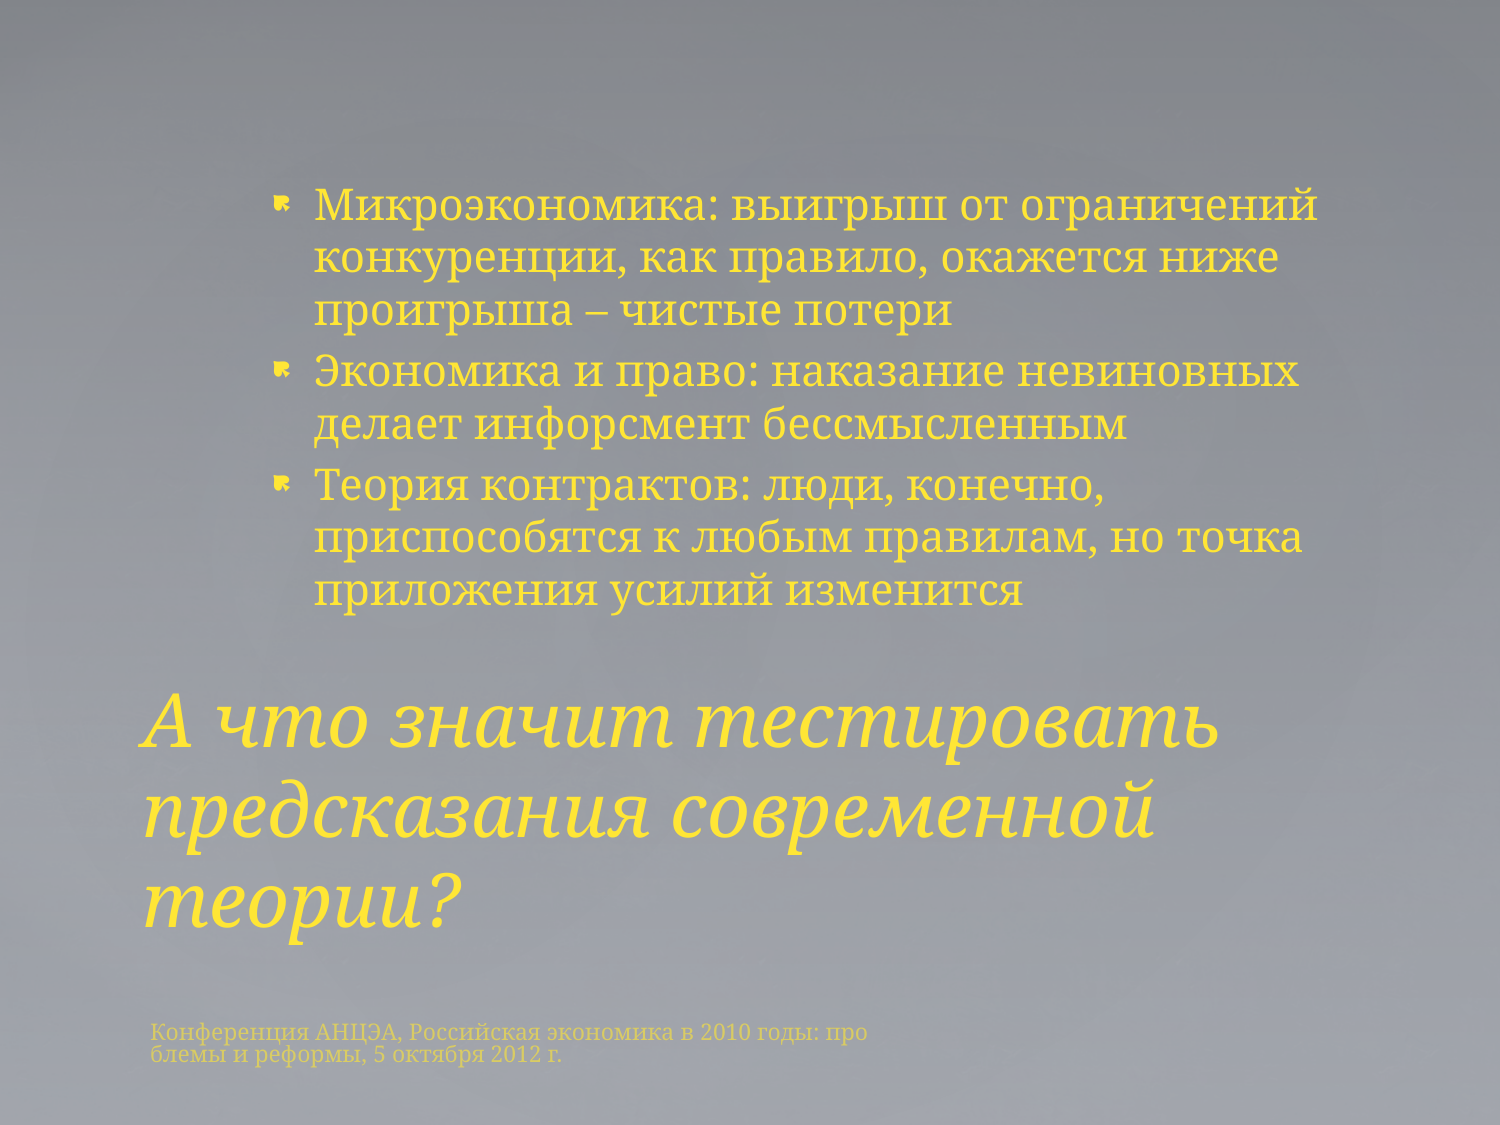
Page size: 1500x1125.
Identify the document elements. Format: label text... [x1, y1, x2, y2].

title А что значит тестировать предсказания современной теории? [127, 800, 1365, 950]
footer Конференция АНЦЭА, Российская экономика в 2010 годы: проблемы и реформы, 5 октября 2012 г. [135, 1009, 885, 1070]
list Микроэкономика: выигрыш от ограничений конкуренции, как правило, окажется ниже проигрыша – чистые потери Экономика и право: наказание невиновных делает инфорсмент бессмысленным Теория контрактов: люди, конечно, приспособятся к любым правилам, но точка приложения усилий изменится [253, 112, 1350, 740]
